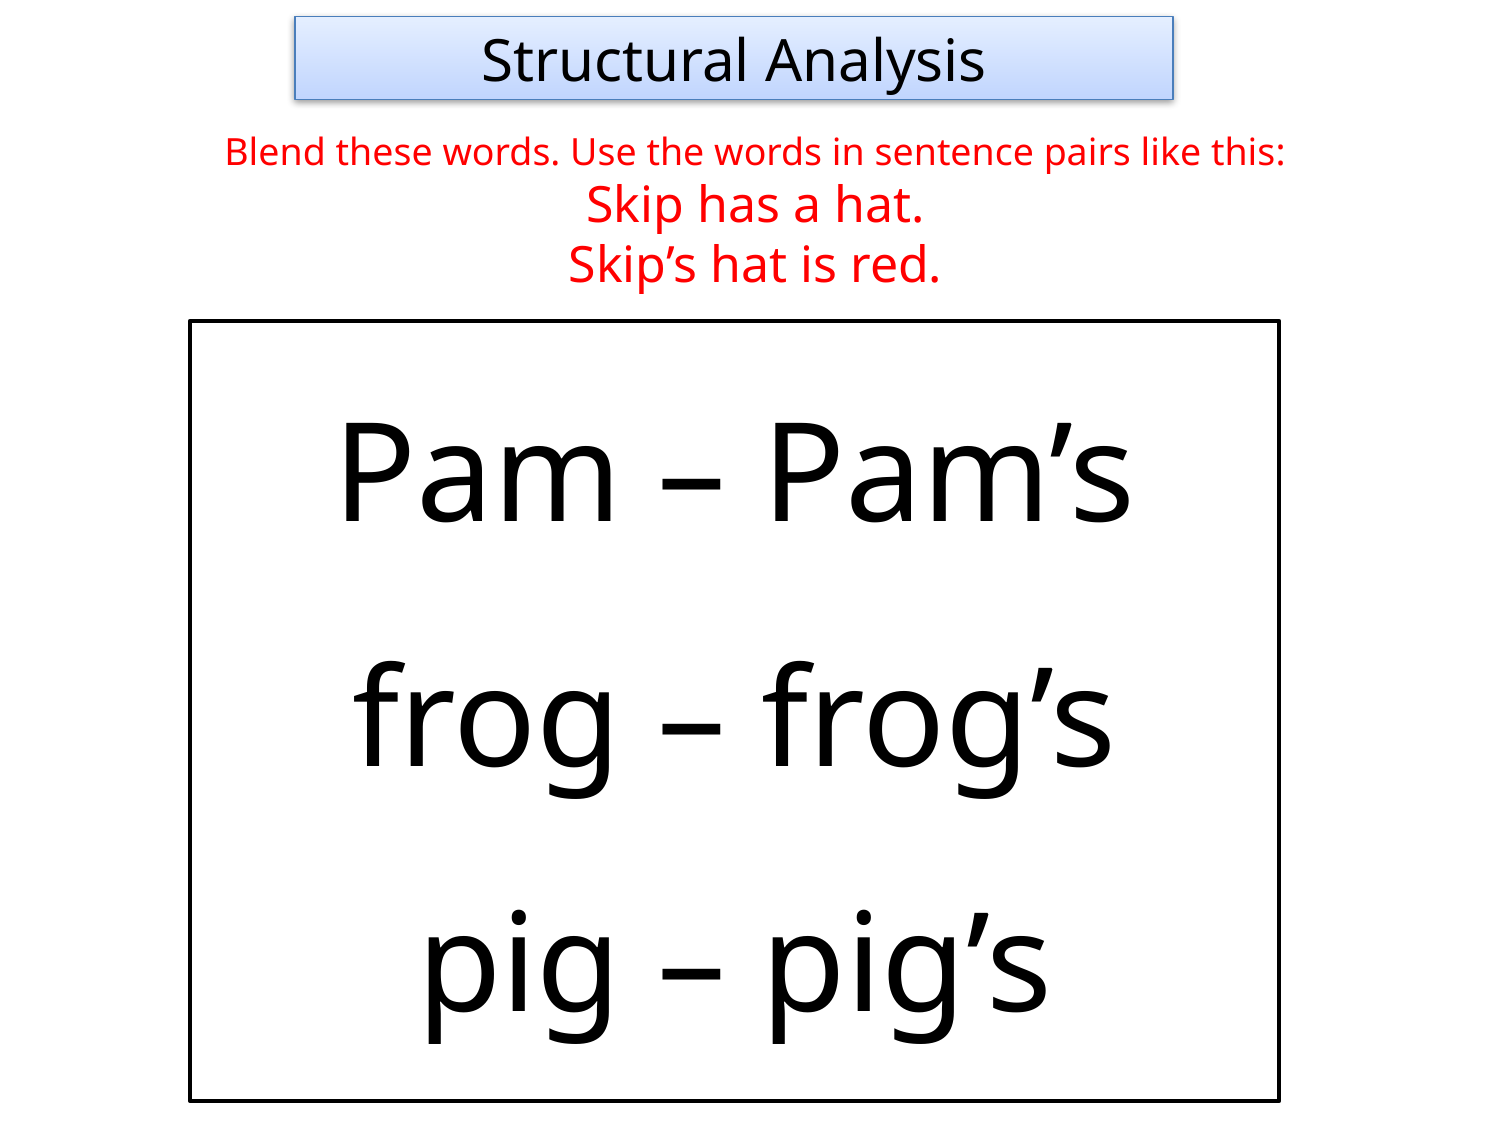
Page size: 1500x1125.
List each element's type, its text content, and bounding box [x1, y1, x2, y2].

text_box Blend these words. Use the words in sentence pairs like this: Skip has a hat. Skip’s hat is red. [26, 120, 1485, 300]
text_box Structural Analysis [294, 16, 1174, 100]
text_box Pam – Pam’s frog – frog’s pig – pig’s [188, 319, 1281, 1103]
